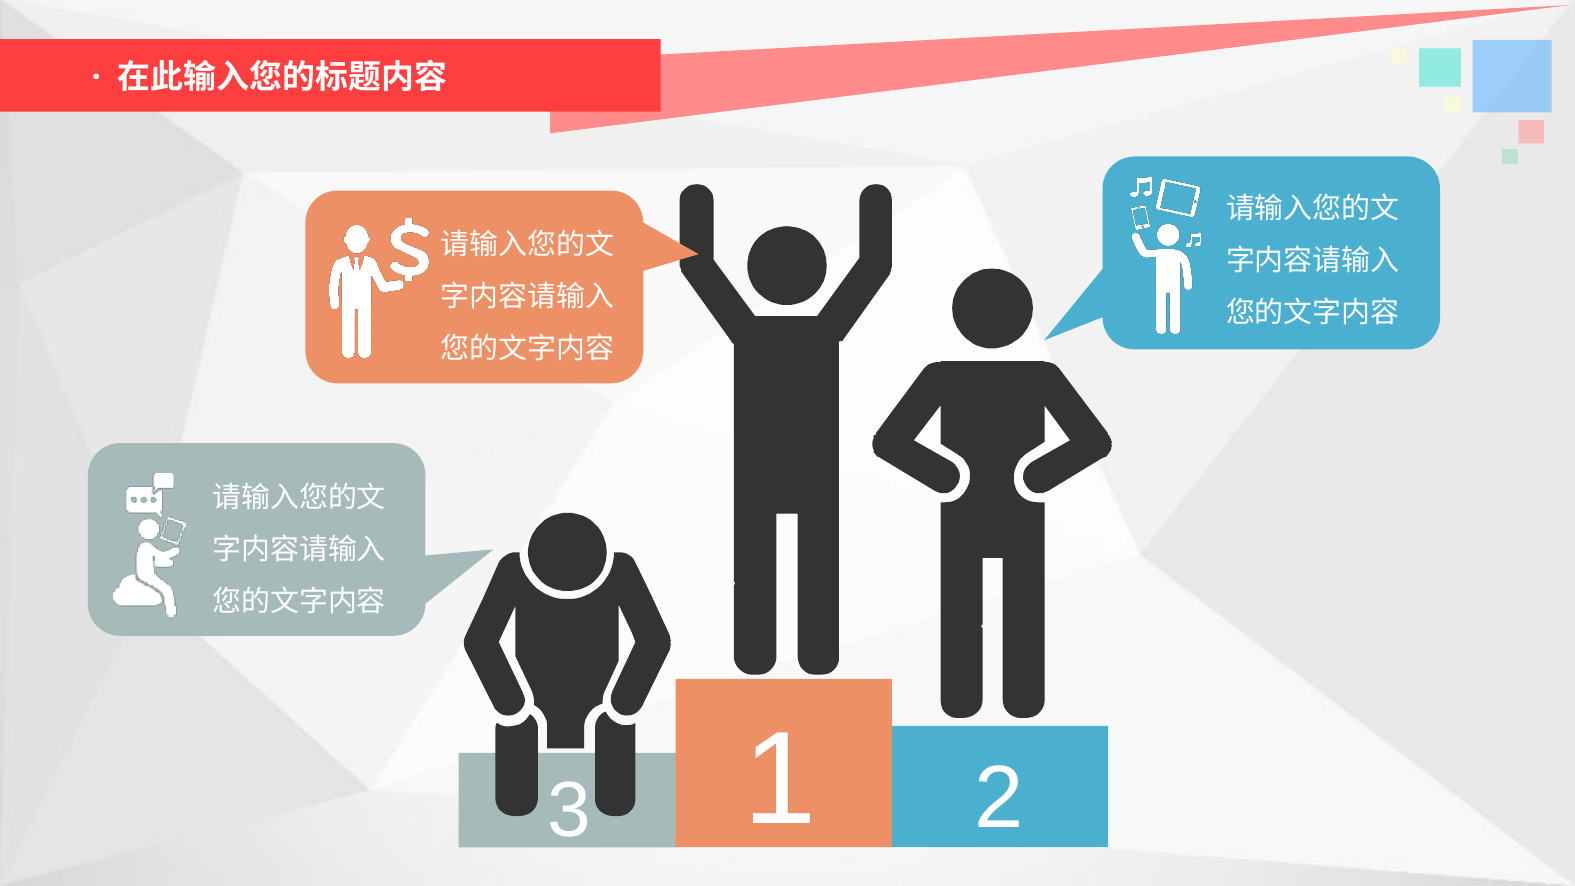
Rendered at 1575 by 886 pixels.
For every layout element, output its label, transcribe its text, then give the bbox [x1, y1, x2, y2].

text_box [305, 190, 644, 384]
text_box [458, 682, 1109, 860]
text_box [872, 268, 1112, 719]
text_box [463, 512, 672, 817]
text_box [0, 37, 663, 114]
picture [0, 0, 1575, 886]
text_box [1390, 39, 1552, 165]
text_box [679, 183, 893, 675]
text_box · 在此输入您的标题内容 [80, 49, 615, 101]
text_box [87, 442, 426, 636]
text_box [1102, 156, 1441, 350]
text_box [548, 2, 1573, 136]
